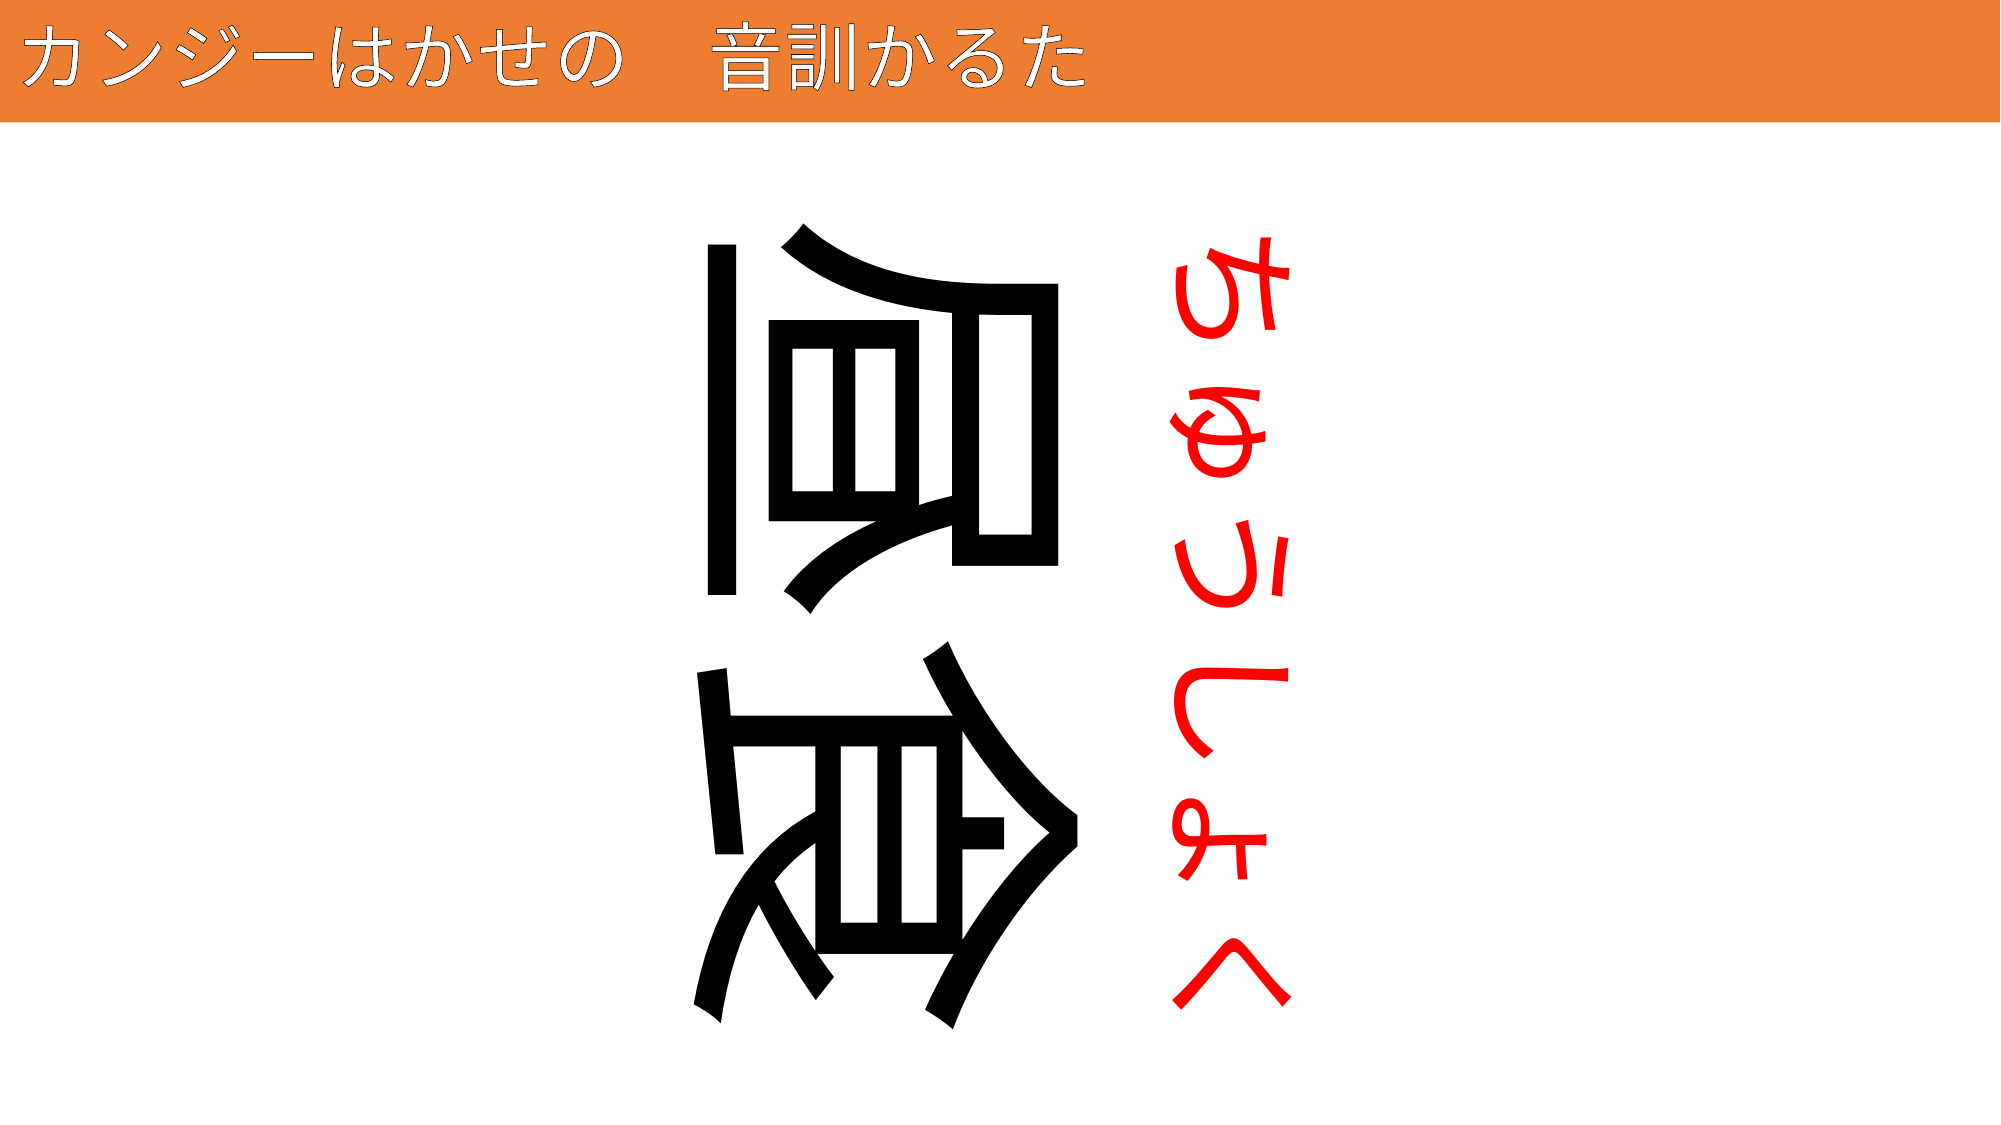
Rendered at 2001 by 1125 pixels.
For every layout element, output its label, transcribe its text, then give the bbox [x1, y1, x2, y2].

title カンジーはかせの 音訓かるた [0, 0, 1712, 123]
text_box 昼食 [616, 195, 1152, 1125]
text_box ちゅうしょく [1152, 208, 1327, 1057]
slide_number 78 [1712, 0, 2000, 123]
